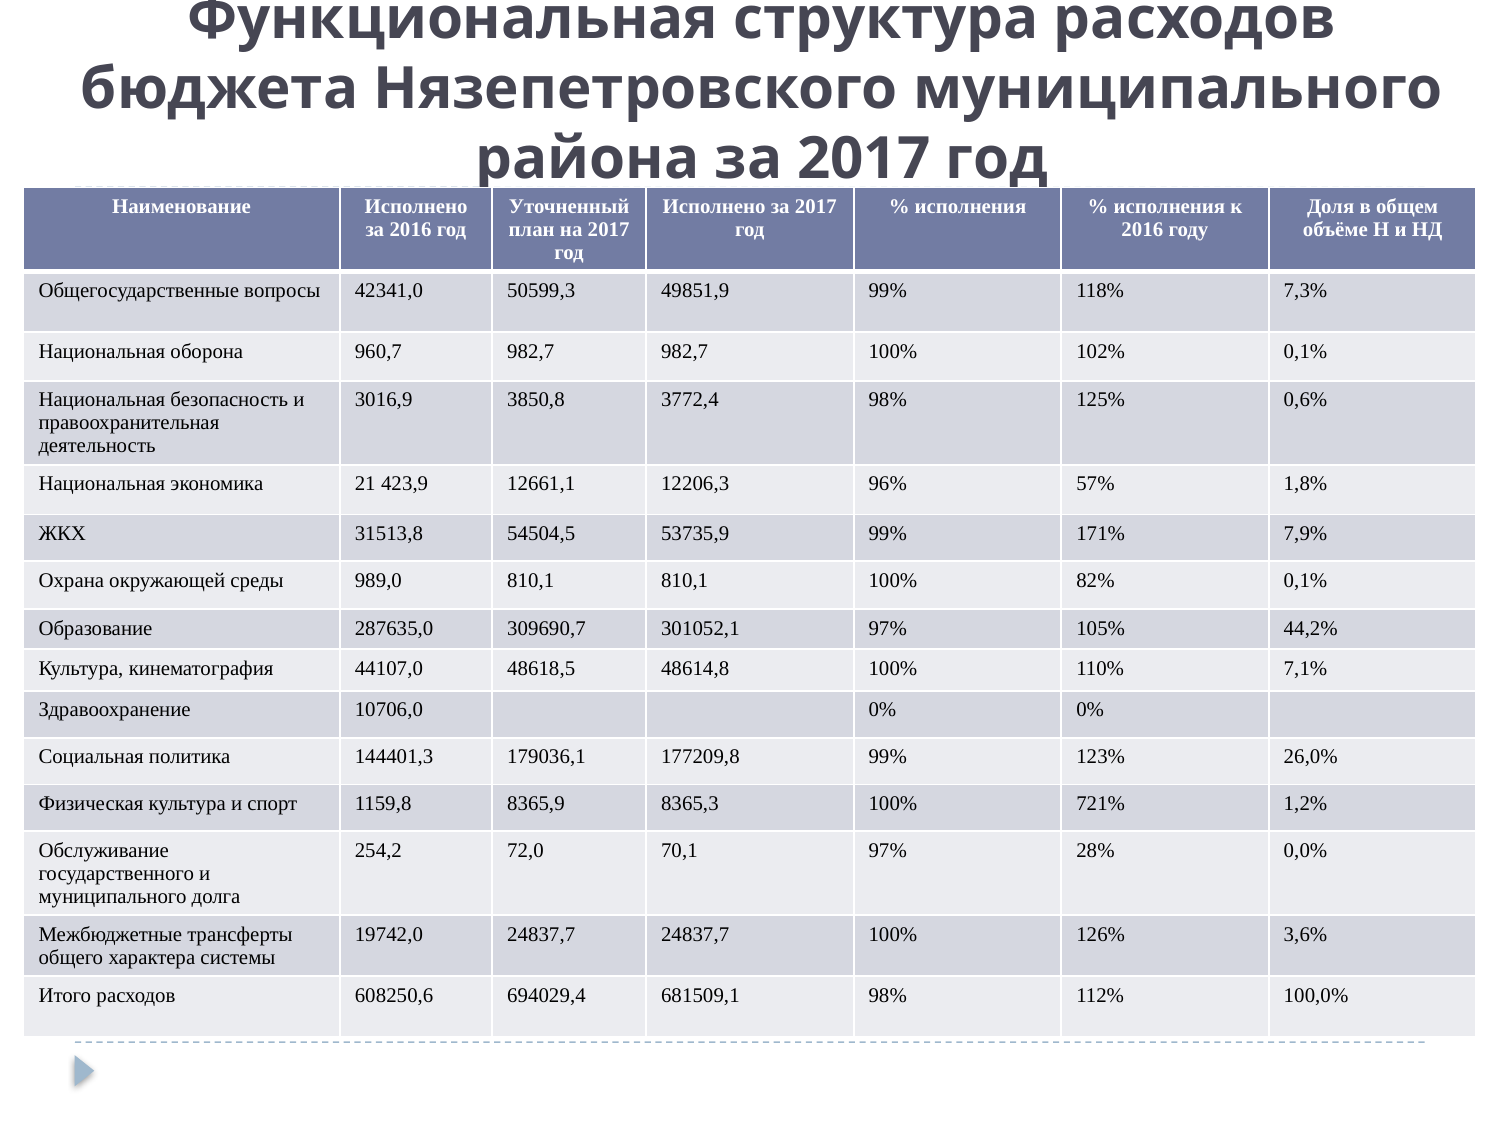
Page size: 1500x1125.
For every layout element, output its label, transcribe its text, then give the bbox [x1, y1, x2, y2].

table_cell 99% [855, 515, 1060, 560]
table_cell 21 423,9 [341, 466, 491, 514]
table_header Наименование [24, 188, 339, 269]
table_cell 123% [1062, 739, 1268, 784]
table_header Исполнено за 2017 год [647, 188, 853, 269]
table_cell 100% [855, 562, 1060, 608]
table_cell 681509,1 [647, 977, 853, 1036]
table_cell 171% [1062, 515, 1268, 560]
table_cell 721% [1062, 785, 1268, 830]
table_cell 110% [1062, 650, 1268, 690]
table_cell 301052,1 [647, 610, 853, 648]
table_cell 989,0 [341, 562, 491, 608]
table_cell Культура, кинематография [24, 650, 339, 690]
table_cell Социальная политика [24, 739, 339, 784]
table_cell 24837,7 [647, 916, 853, 975]
table_cell 112% [1062, 977, 1268, 1036]
table_cell Физическая культура и спорт [24, 785, 339, 830]
table_cell 28% [1062, 832, 1268, 914]
table_cell 7,1% [1270, 650, 1475, 690]
table_cell 54504,5 [493, 515, 645, 560]
table_cell 694029,4 [493, 977, 645, 1036]
table_cell 49851,9 [647, 274, 853, 331]
table_cell 960,7 [341, 333, 491, 380]
table_cell 608250,6 [341, 977, 491, 1036]
table_cell 72,0 [493, 832, 645, 914]
table_cell 10706,0 [341, 692, 491, 737]
table_cell 70,1 [647, 832, 853, 914]
table_cell 42341,0 [341, 274, 491, 331]
table_cell 7,3% [1270, 274, 1475, 331]
table_cell 57% [1062, 466, 1268, 514]
table_cell 99% [855, 739, 1060, 784]
table_cell 287635,0 [341, 610, 491, 648]
table_cell 309690,7 [493, 610, 645, 648]
table_cell 19742,0 [341, 916, 491, 975]
table_cell 1159,8 [341, 785, 491, 830]
table_cell 125% [1062, 382, 1268, 464]
table_cell 99% [855, 274, 1060, 331]
table_cell 0,0% [1270, 832, 1475, 914]
table_cell 177209,8 [647, 739, 853, 784]
table_cell 53735,9 [647, 515, 853, 560]
table_cell 3850,8 [493, 382, 645, 464]
table_cell 48614,8 [647, 650, 853, 690]
table_cell 118% [1062, 274, 1268, 331]
table_cell Охрана окружающей среды [24, 562, 339, 608]
table_header Уточненный план на 2017 год [493, 188, 645, 269]
table_cell 0% [1062, 692, 1268, 737]
table_cell 82% [1062, 562, 1268, 608]
table_cell [493, 692, 645, 737]
table_header Исполнено за 2016 год [341, 188, 491, 269]
table_cell 100,0% [1270, 977, 1475, 1036]
table_cell 48618,5 [493, 650, 645, 690]
table_cell 0,6% [1270, 382, 1475, 464]
table_cell 0,1% [1270, 333, 1475, 380]
table_header % исполнения [855, 188, 1060, 269]
table_cell 98% [855, 382, 1060, 464]
table_cell 3016,9 [341, 382, 491, 464]
table_cell [647, 692, 853, 737]
table_cell [1270, 692, 1475, 737]
table_cell 12206,3 [647, 466, 853, 514]
table_cell 97% [855, 610, 1060, 648]
table_cell 0,1% [1270, 562, 1475, 608]
table_cell 96% [855, 466, 1060, 514]
table_cell 810,1 [493, 562, 645, 608]
table_cell 1,2% [1270, 785, 1475, 830]
table_cell 8365,9 [493, 785, 645, 830]
table_cell 100% [855, 333, 1060, 380]
table_cell 26,0% [1270, 739, 1475, 784]
table_cell 982,7 [493, 333, 645, 380]
table_cell 810,1 [647, 562, 853, 608]
table_cell 3772,4 [647, 382, 853, 464]
table_cell 50599,3 [493, 274, 645, 331]
table_cell 8365,3 [647, 785, 853, 830]
table_cell 44,2% [1270, 610, 1475, 648]
table_cell Здравоохранение [24, 692, 339, 737]
table_cell Национальная оборона [24, 333, 339, 380]
table_cell Образование [24, 610, 339, 648]
table_cell 97% [855, 832, 1060, 914]
table_cell 3,6% [1270, 916, 1475, 975]
table_cell Общегосударственные вопросы [24, 274, 339, 331]
table_cell 982,7 [647, 333, 853, 380]
table_header Доля в общем объёме Н и НД [1270, 188, 1475, 269]
title Функциональная структура расходов бюджета Нязепетровского муниципального района за 2017 год [46, 35, 1477, 187]
table_header % исполнения к 2016 году [1062, 188, 1268, 269]
table_cell 31513,8 [341, 515, 491, 560]
table_cell 44107,0 [341, 650, 491, 690]
table_cell 12661,1 [493, 466, 645, 514]
table_cell 254,2 [341, 832, 491, 914]
table_cell Обслуживание государственного и муниципального долга [24, 832, 339, 914]
table_cell ЖКХ [24, 515, 339, 560]
table_cell 144401,3 [341, 739, 491, 784]
table_cell 0% [855, 692, 1060, 737]
table_cell 7,9% [1270, 515, 1475, 560]
table_cell Национальная экономика [24, 466, 339, 514]
table_cell 105% [1062, 610, 1268, 648]
table_cell Итого расходов [24, 977, 339, 1036]
table_cell 179036,1 [493, 739, 645, 784]
table_cell Межбюджетные трансферты общего характера системы [24, 916, 339, 975]
table_cell 100% [855, 650, 1060, 690]
table_cell 126% [1062, 916, 1268, 975]
table_cell 100% [855, 785, 1060, 830]
table_cell 98% [855, 977, 1060, 1036]
table_cell 1,8% [1270, 466, 1475, 514]
table_cell 100% [855, 916, 1060, 975]
table_cell 102% [1062, 333, 1268, 380]
table_cell 24837,7 [493, 916, 645, 975]
table_cell Национальная безопасность и правоохранительная деятельность [24, 382, 339, 464]
